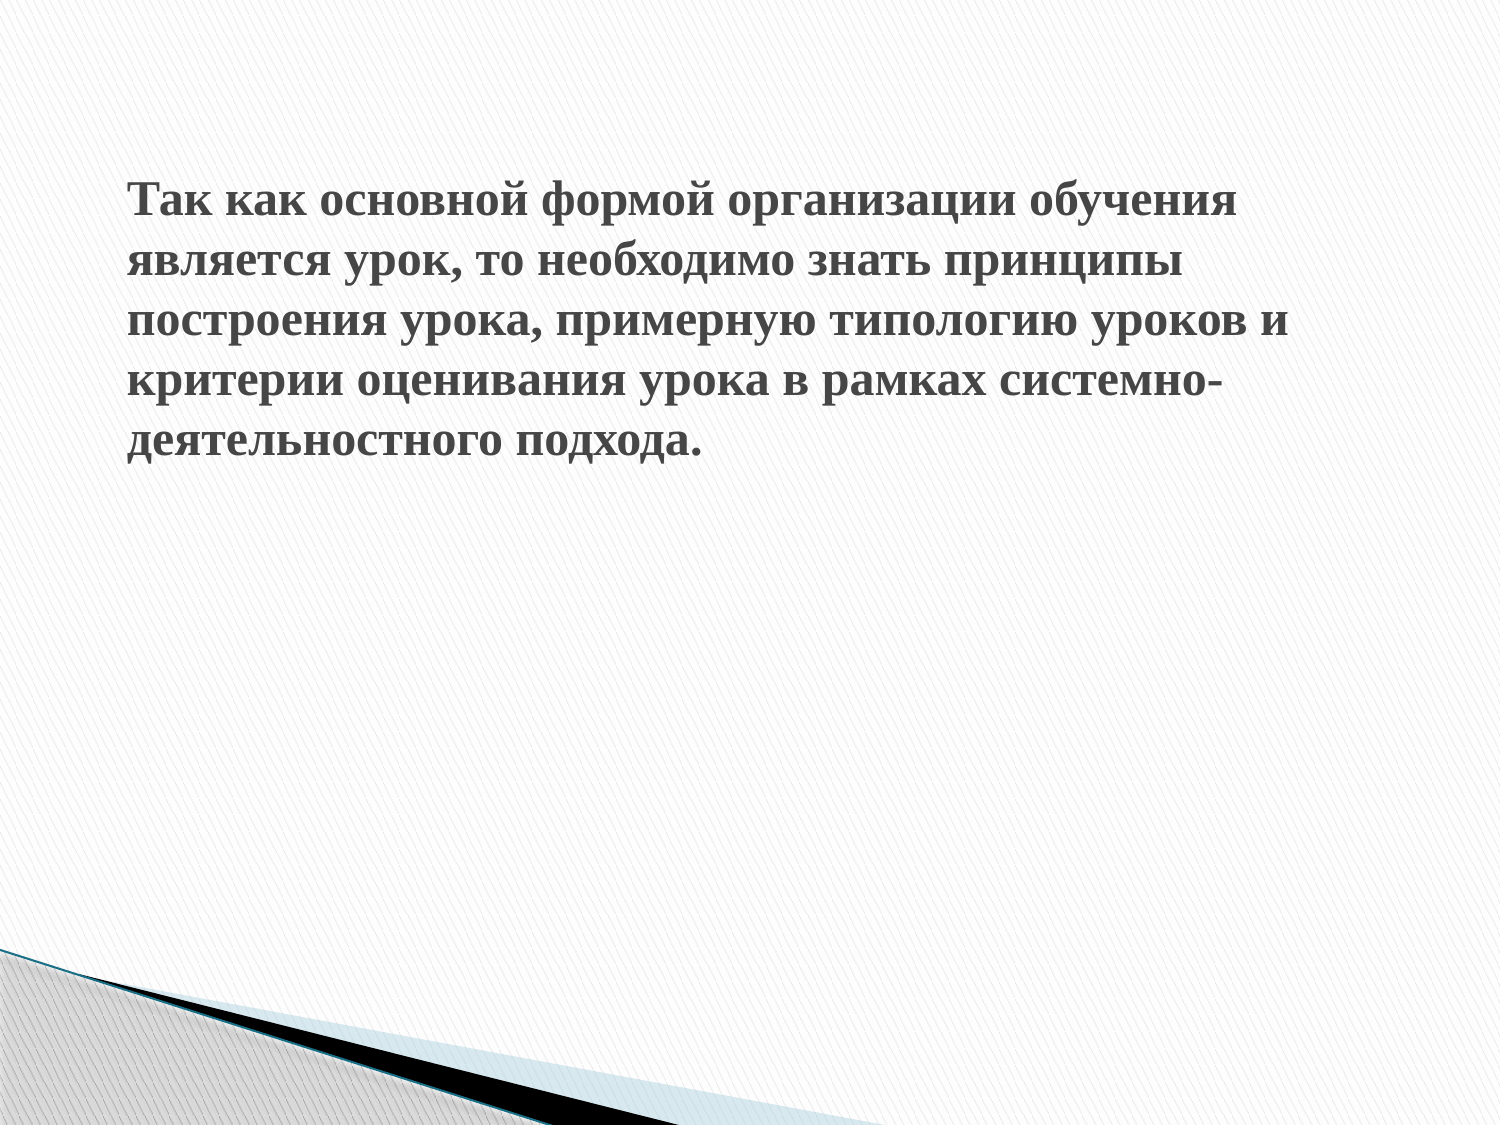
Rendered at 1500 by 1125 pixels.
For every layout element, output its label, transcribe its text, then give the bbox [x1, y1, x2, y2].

title Так как основной формой организации обучения является урок, то необходимо знать принципы построения урока, примерную типологию уроков и критерии оценивания урока в рамках системно-деятельностного подхода. [112, 45, 1350, 646]
